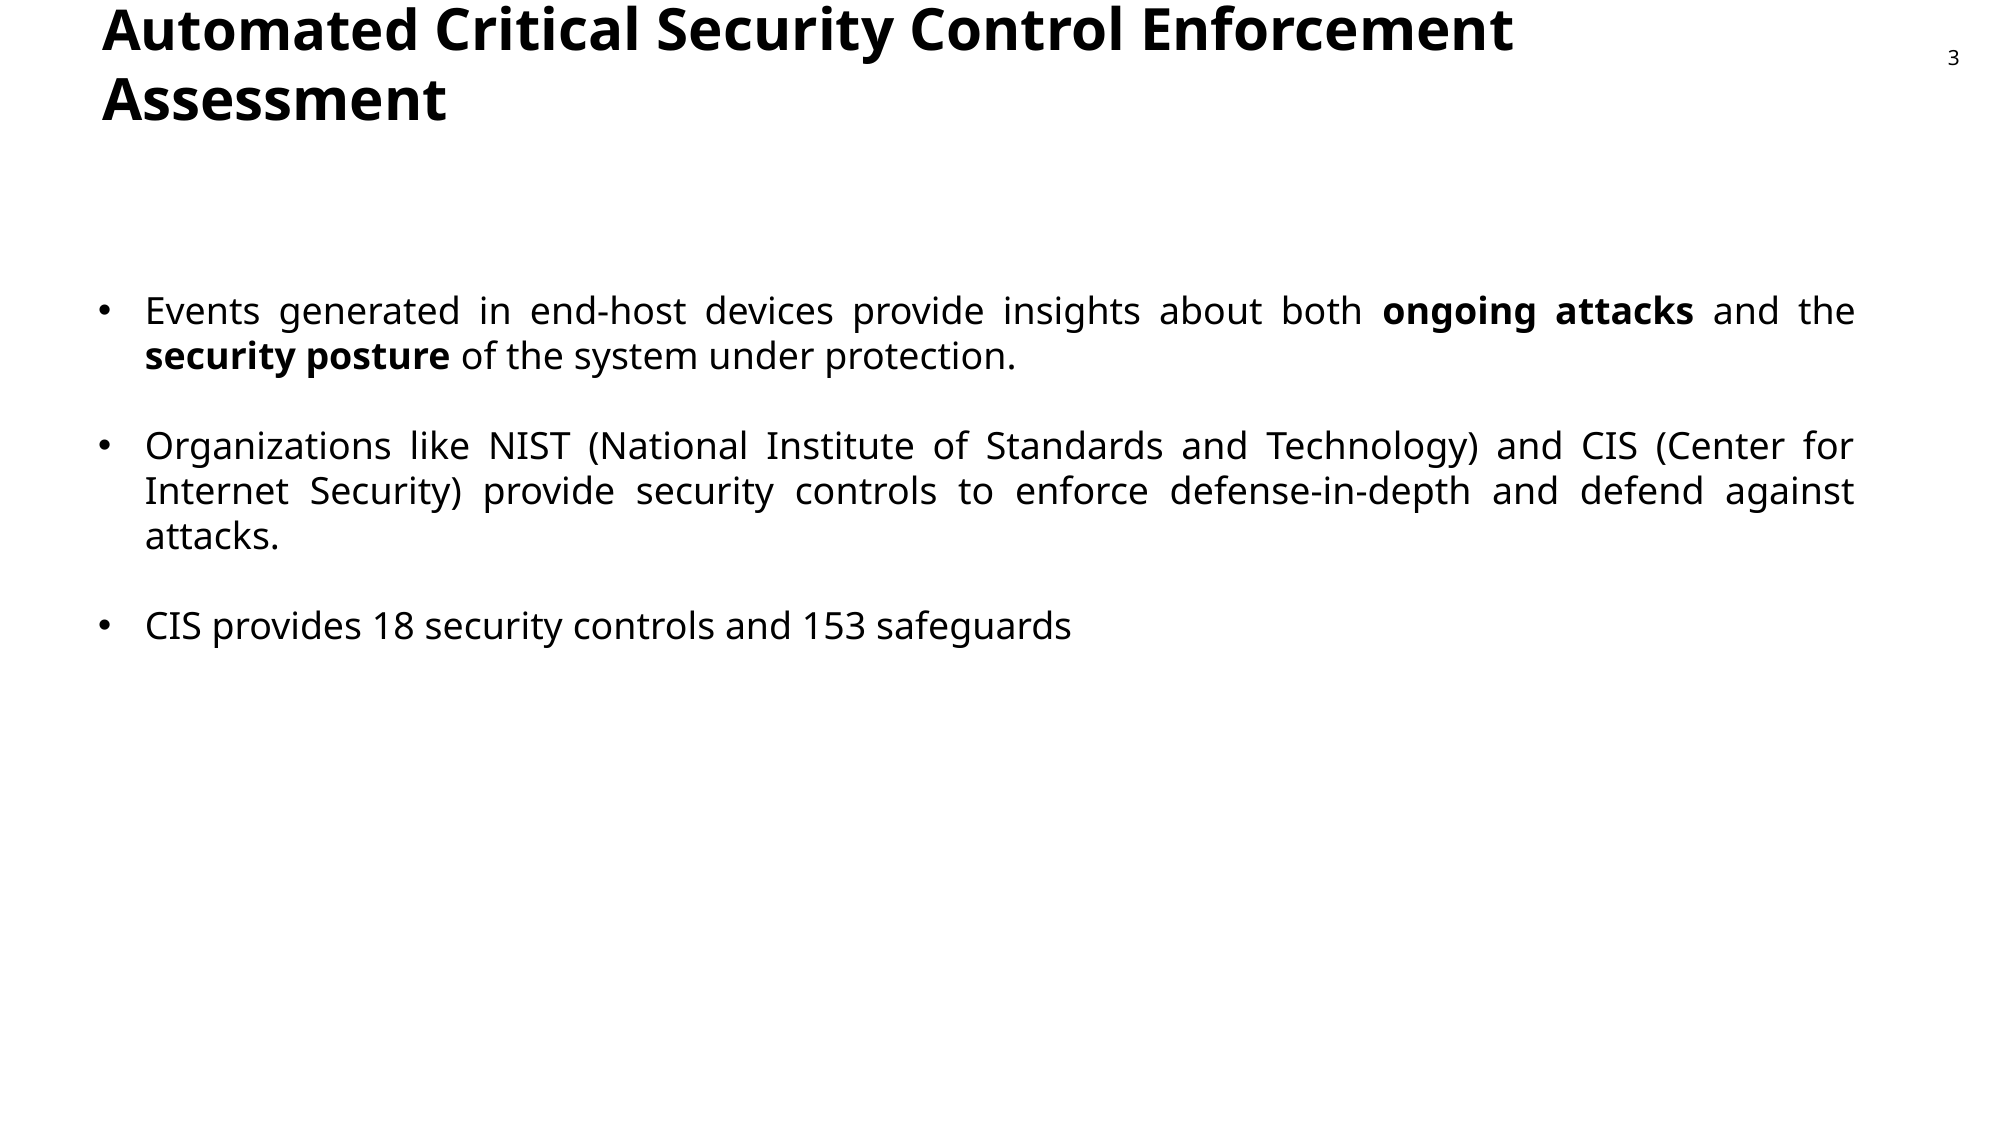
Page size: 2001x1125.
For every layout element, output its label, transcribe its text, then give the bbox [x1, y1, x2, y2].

text_box Events generated in end-host devices provide insights about both ongoing attacks and the security posture of the system under protection. Organizations like NIST (National Institute of Standards and Technology) and CIS (Center for Internet Security) provide security controls to enforce defense-in-depth and defend against attacks. CIS provides 18 security controls and 153 safeguards [98, 162, 1857, 773]
text_box Automated Critical Security Control Enforcement Assessment [102, 0, 1857, 124]
text_box 3 [1933, 36, 1969, 77]
